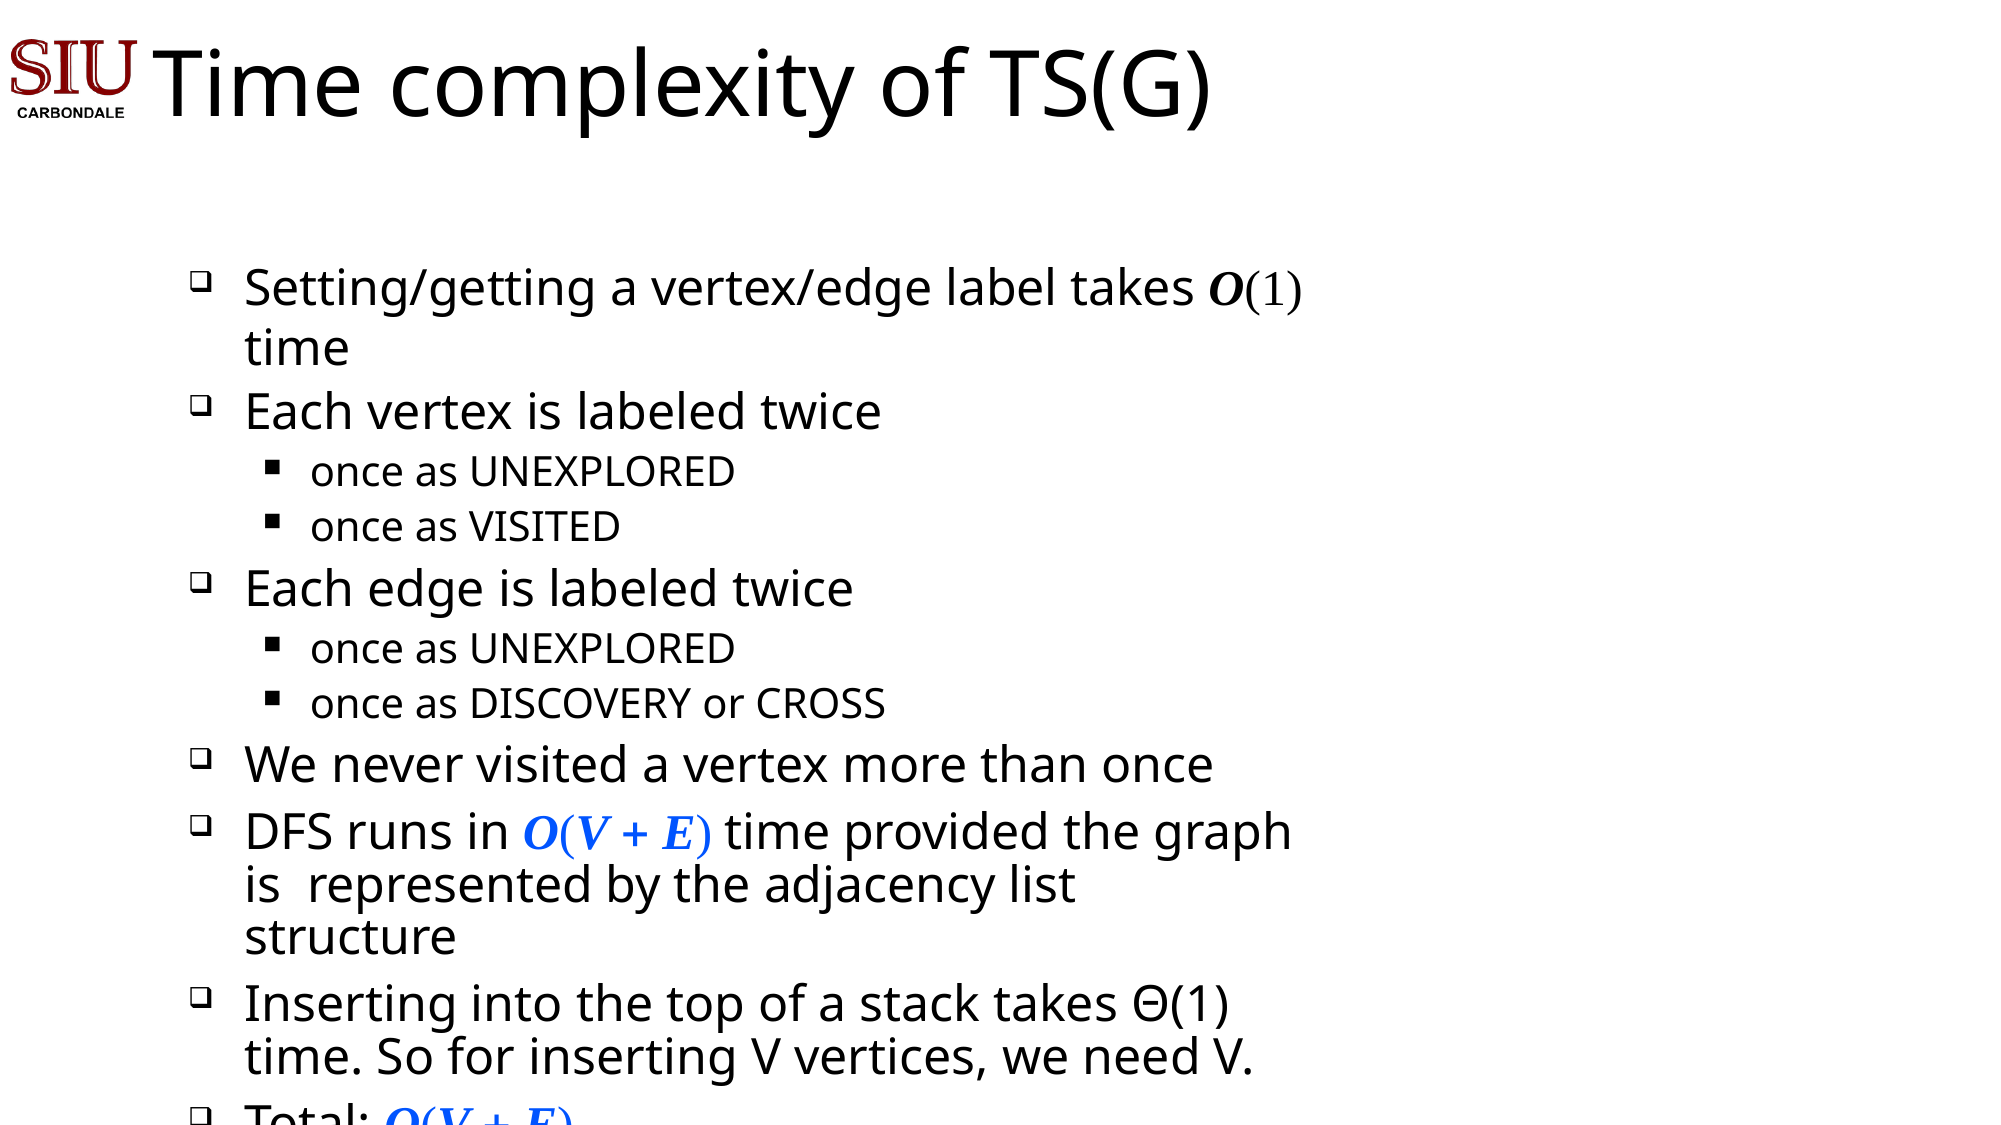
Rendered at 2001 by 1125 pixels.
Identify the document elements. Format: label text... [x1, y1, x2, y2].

picture [11, 39, 137, 118]
text_box Setting/getting a vertex/edge label takes O(1) time Each vertex is labeled twice once as UNEXPLORED once as VISITED Each edge is labeled twice once as UNEXPLORED once as DISCOVERY or CROSS We never visited a vertex more than once DFS runs in O(V  E) time provided the graph is represented by the adjacency list structure Inserting into the top of a stack takes Θ(1) time. So for inserting V vertices, we need V. Total: O(V  E) [169, 249, 1399, 1125]
title Time complexity of TS(G) [137, 23, 1863, 150]
